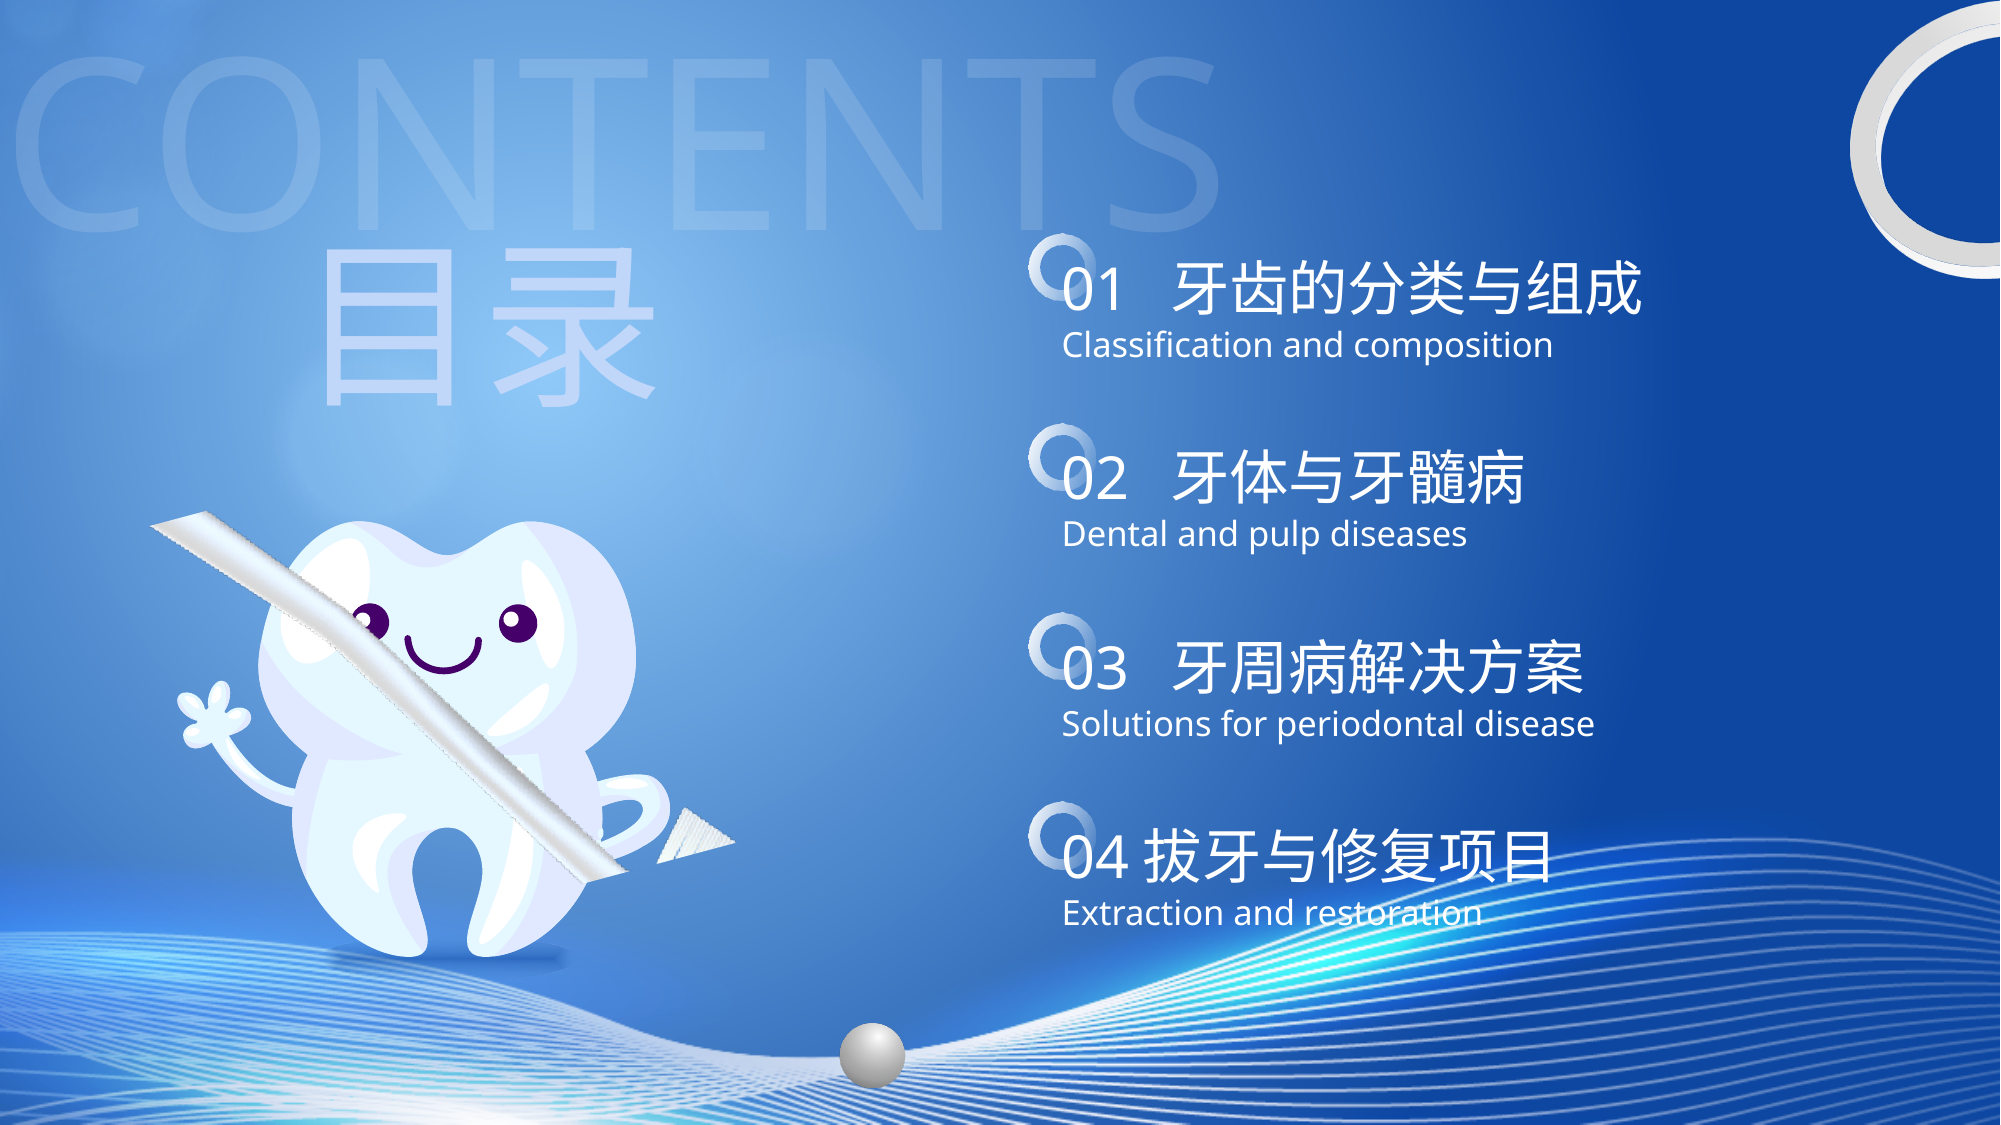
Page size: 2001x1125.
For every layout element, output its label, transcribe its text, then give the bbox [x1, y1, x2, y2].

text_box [1028, 233, 1653, 365]
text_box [1028, 612, 1653, 744]
text_box 目录 [298, 209, 748, 358]
picture [0, 0, 2000, 1125]
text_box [1028, 801, 1653, 934]
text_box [1028, 423, 1653, 555]
